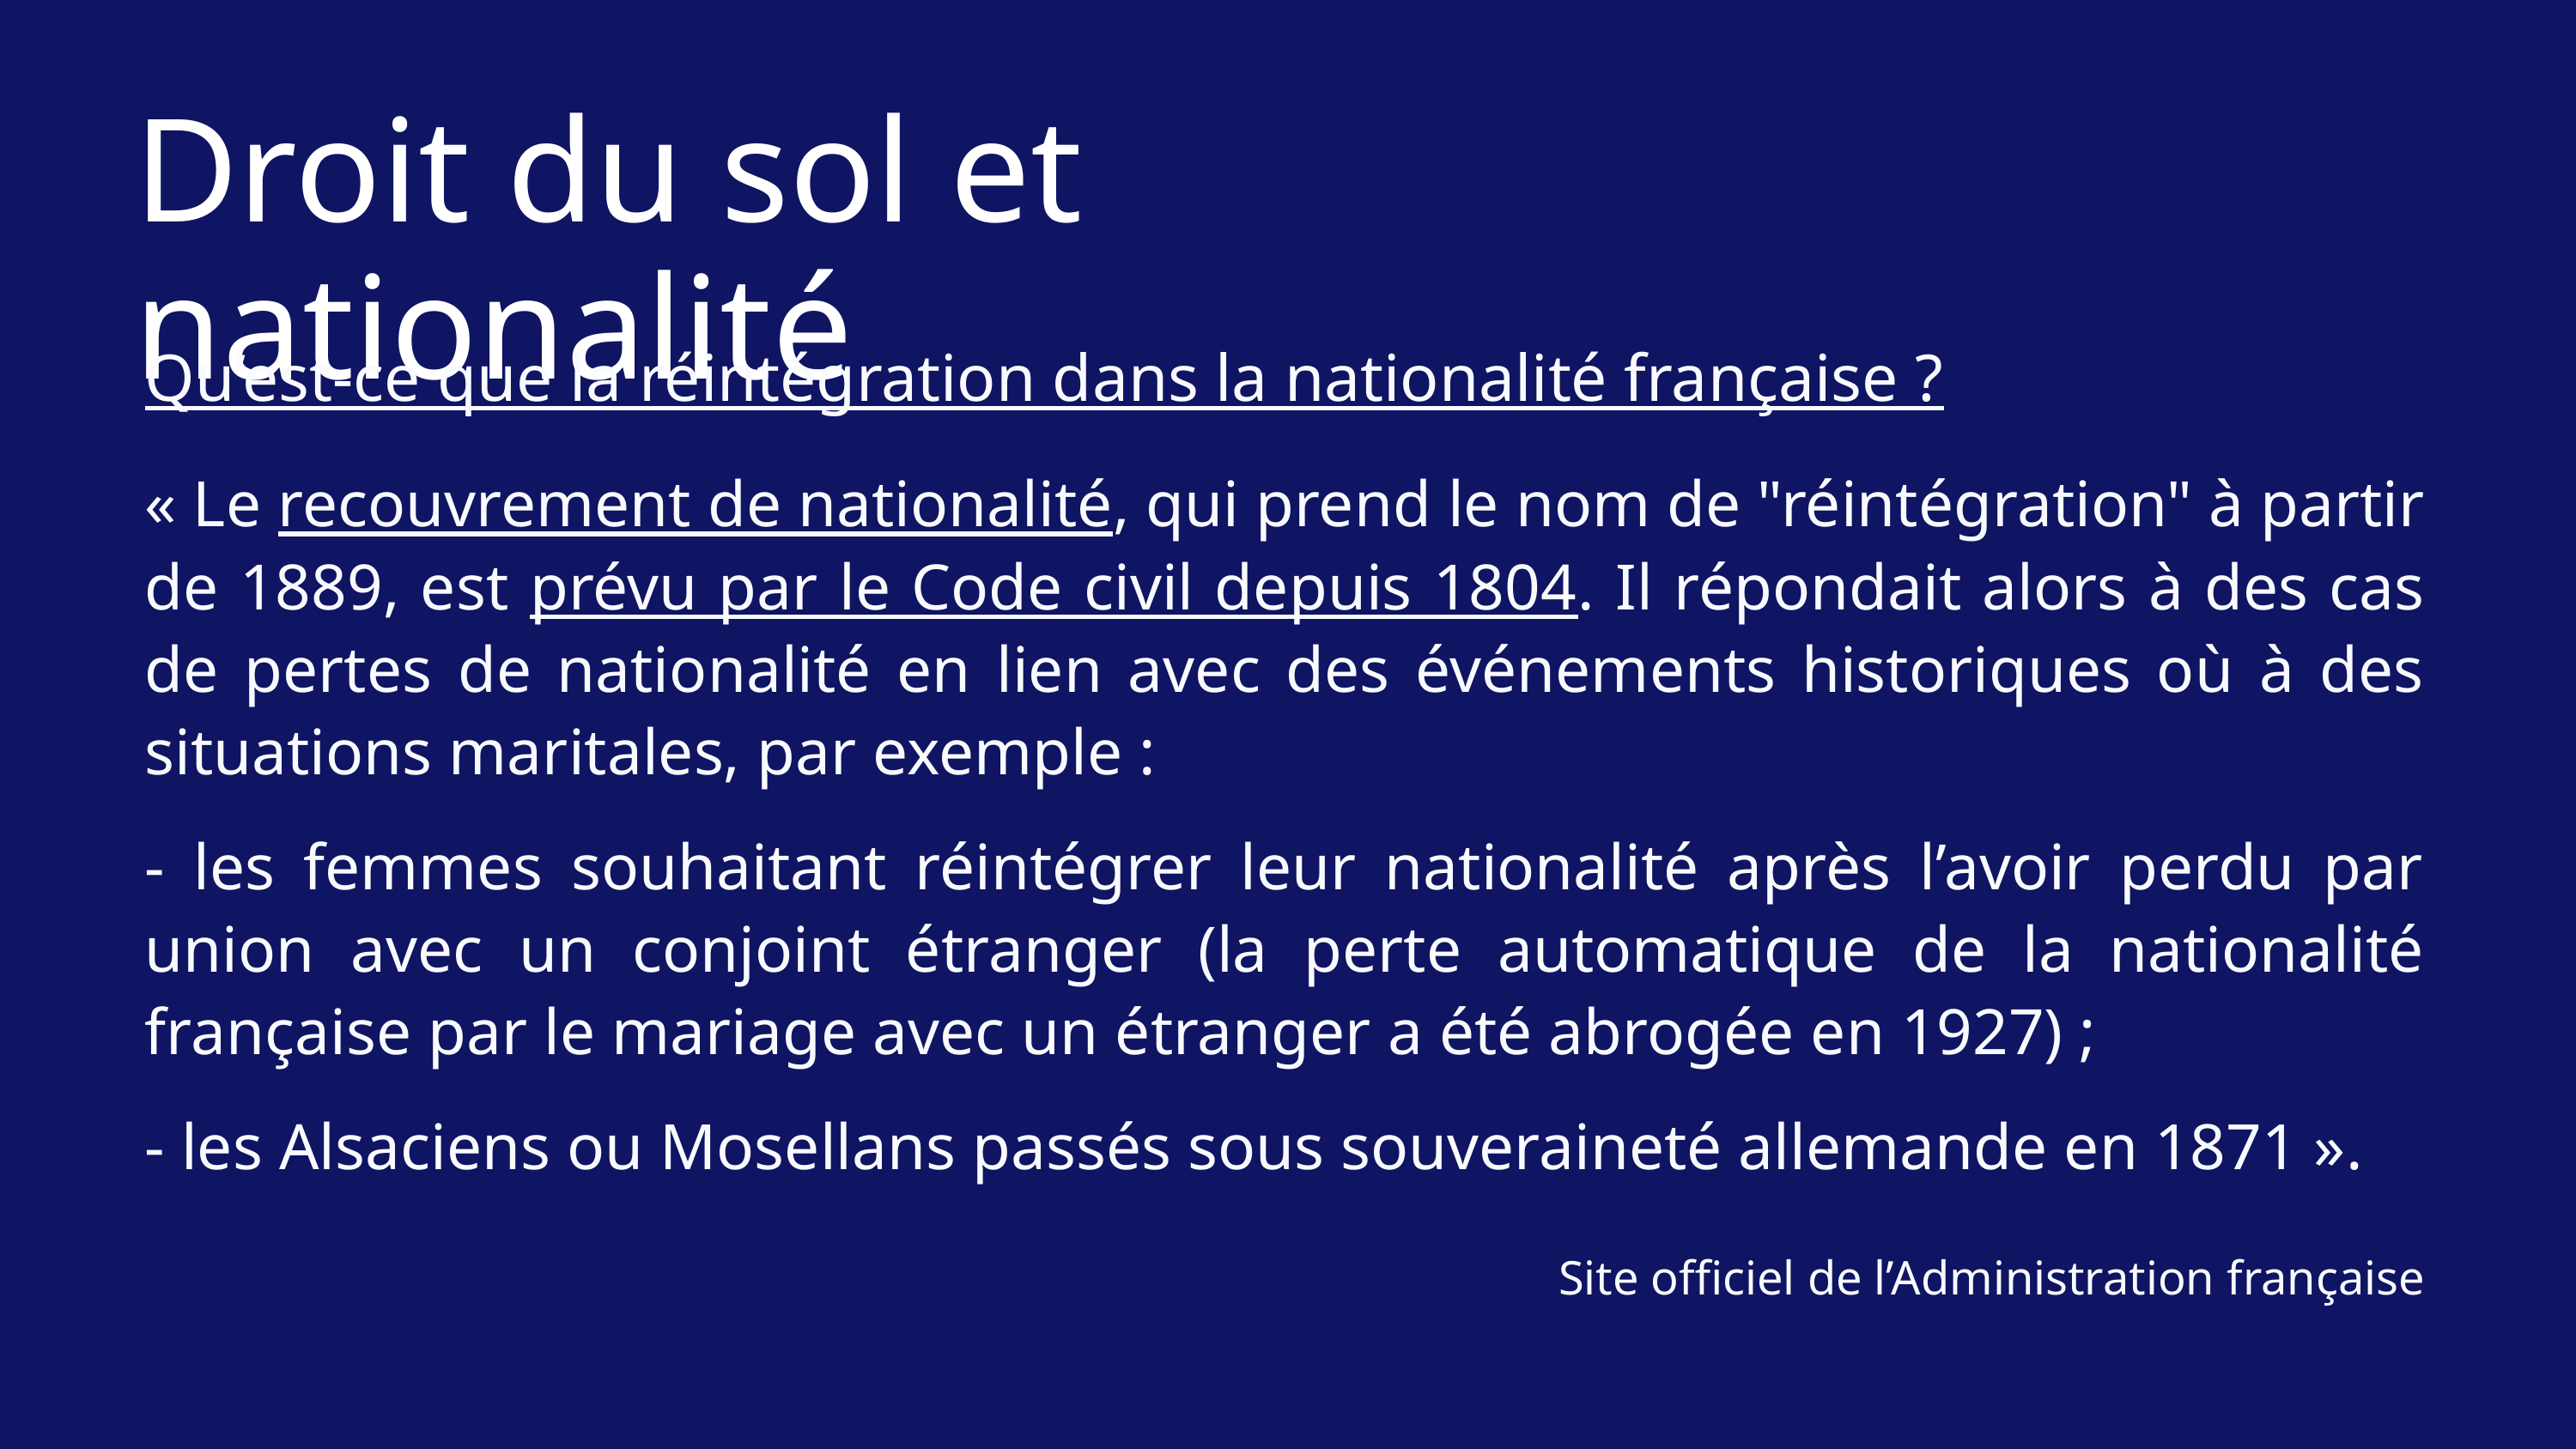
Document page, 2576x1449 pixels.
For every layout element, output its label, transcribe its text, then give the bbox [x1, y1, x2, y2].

text_box Droit du sol et nationalité [134, 93, 1728, 409]
text_box Qu’est-ce que la réintégration dans la nationalité française ? « Le recouvrement de nationalité, qui prend le nom de "réintégration" à partir de 1889, est prévu par le Code civil depuis 1804. Il répondait alors à des cas de pertes de nationalité en lien avec des événements historiques où à des situations maritales, par exemple : - les femmes souhaitant réintégrer leur nationalité après l’avoir perdu par union avec un conjoint étranger (la perte automatique de la nationalité française par le mariage avec un étranger a été abrogée en 1927) ; - les Alsaciens ou Mosellans passés sous souveraineté allemande en 1871 ». Site officiel de l’Administration française [144, 329, 2426, 1305]
